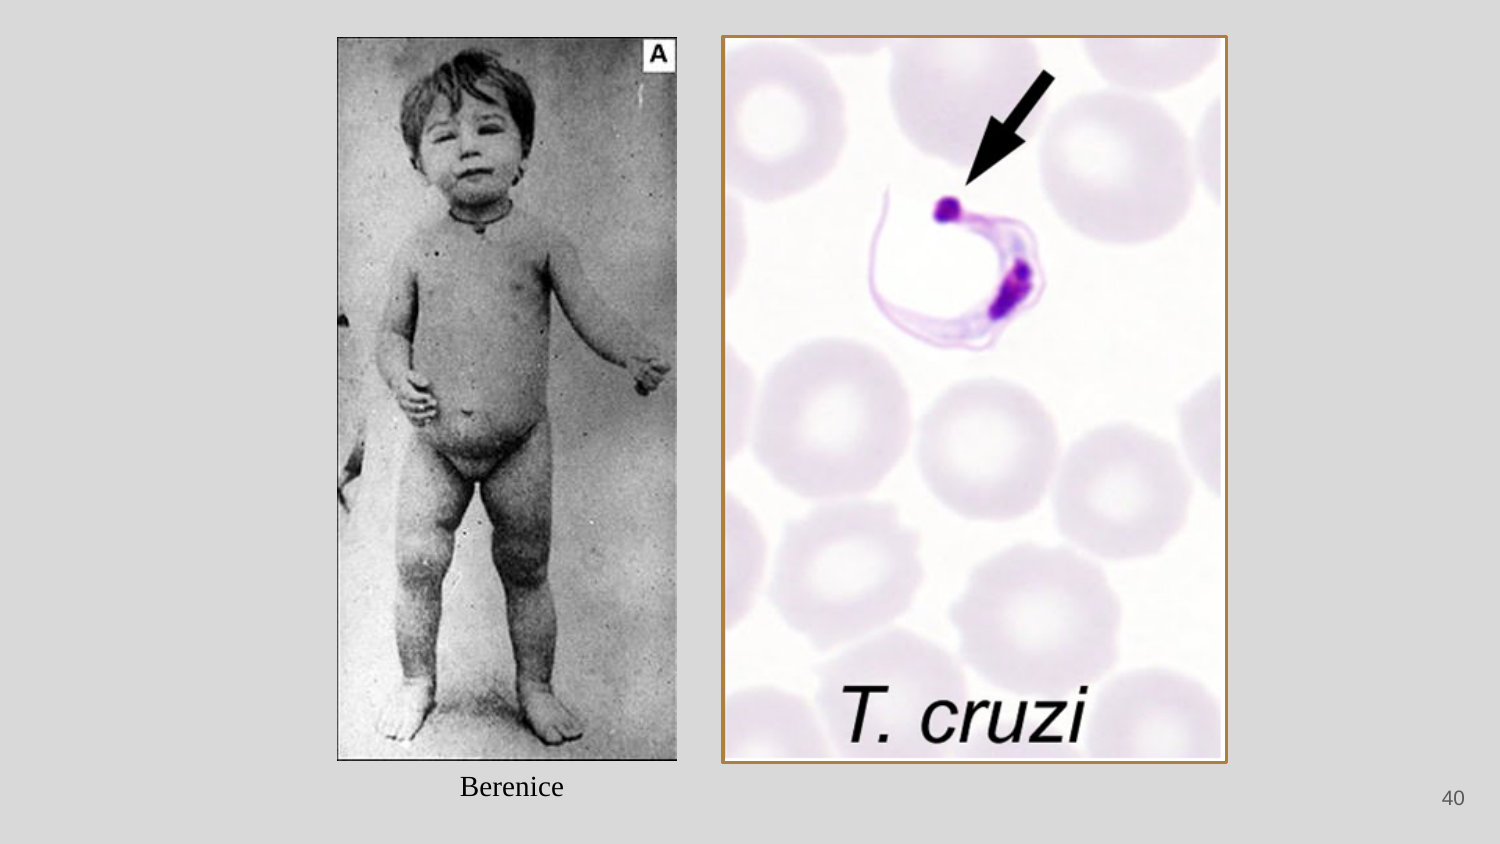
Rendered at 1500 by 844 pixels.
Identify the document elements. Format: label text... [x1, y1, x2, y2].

text_box Berenice [445, 770, 583, 818]
picture [337, 37, 677, 762]
picture [724, 37, 1226, 762]
slide_number ‹#› [1389, 764, 1480, 830]
